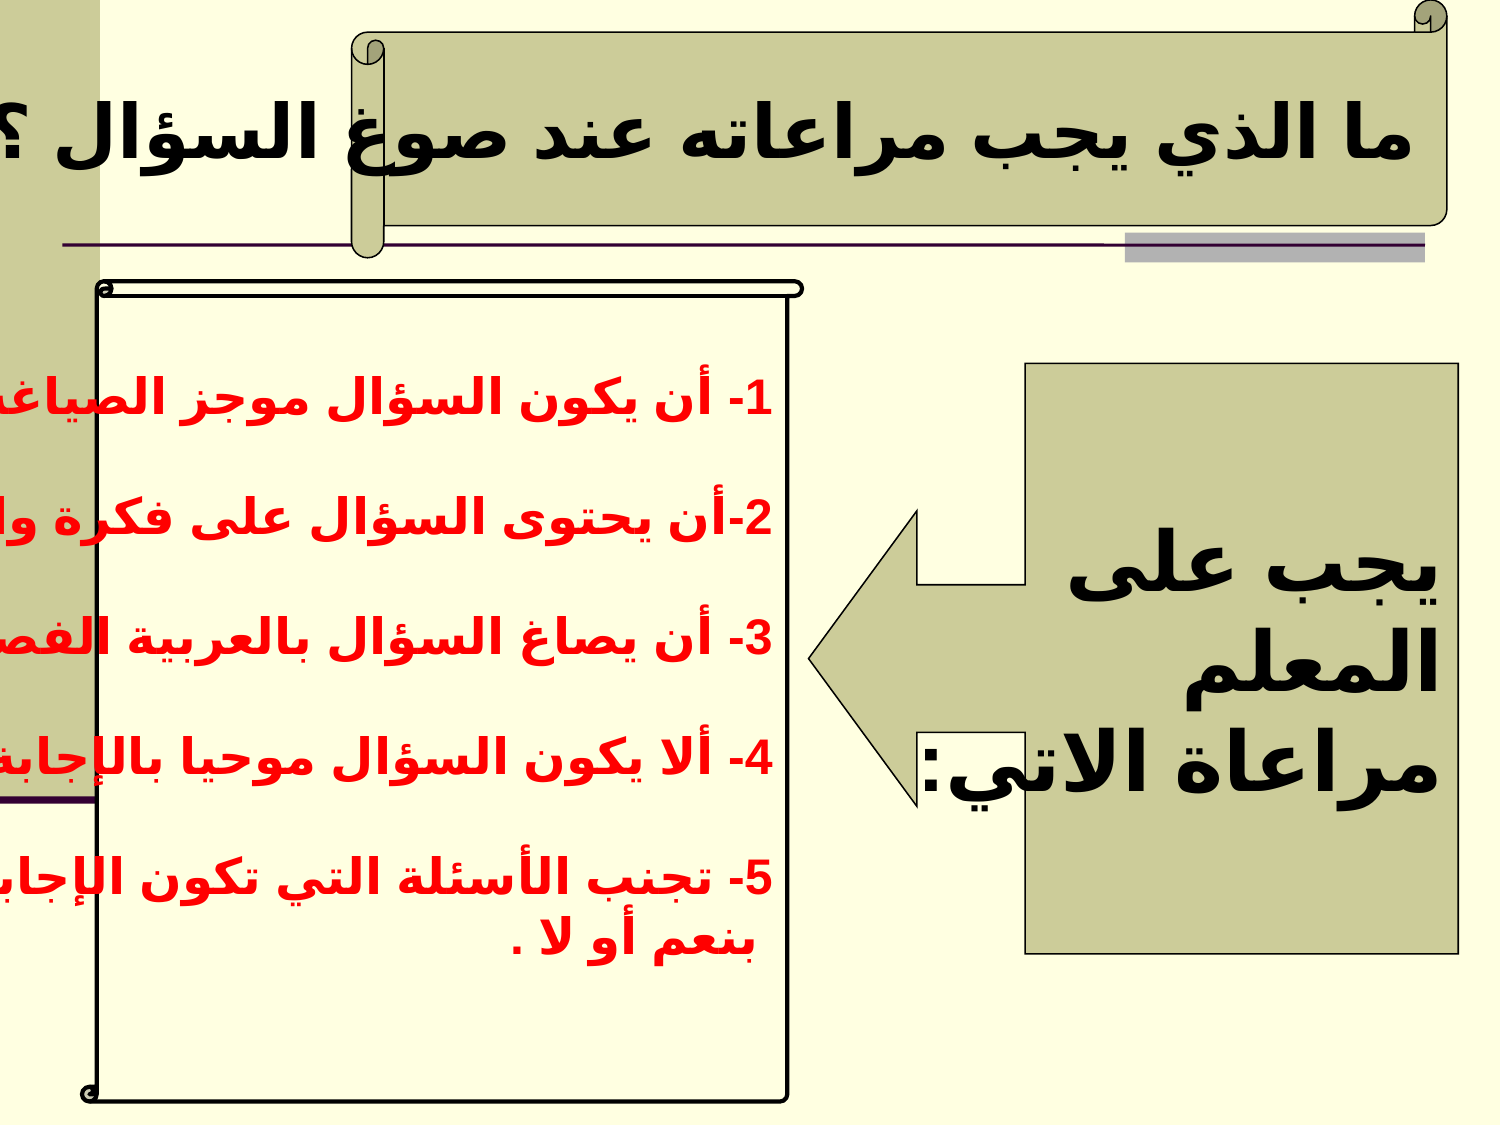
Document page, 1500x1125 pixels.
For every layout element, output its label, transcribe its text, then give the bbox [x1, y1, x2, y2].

text_box 1- أن يكون السؤال موجز الصياغة . 2-أن يحتوى السؤال على فكرة واحدة . 3- أن يصاغ السؤال بالعربية الفصحى . 4- ألا يكون السؤال موحيا بالإجابة . 5- تجنب الأسئلة التي تكون الإجابة عنها بنعم أو لا . [79, 279, 805, 1104]
text_box يجب على المعلم مراعاة الاتي: [808, 363, 1459, 954]
text_box ما الذي يجب مراعاته عند صوغ السؤال ؟ [351, 0, 1447, 258]
